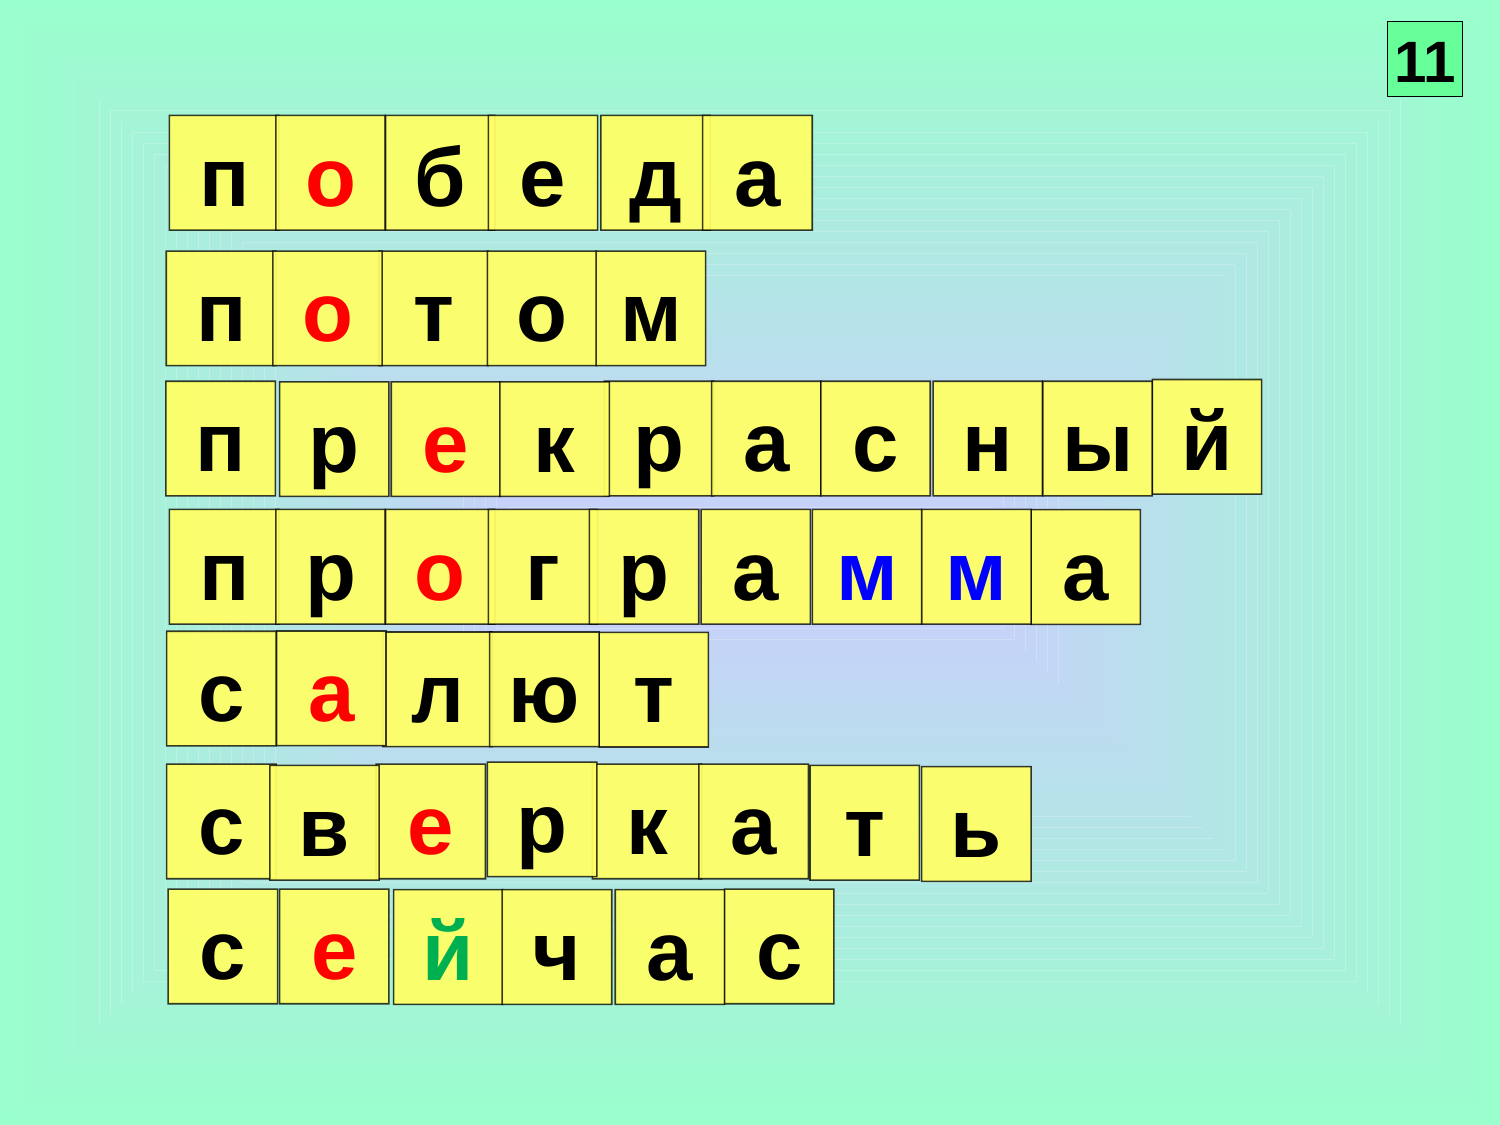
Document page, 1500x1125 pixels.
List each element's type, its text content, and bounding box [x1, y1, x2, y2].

text_box а [701, 509, 811, 625]
text_box 11 [1387, 21, 1463, 97]
text_box а [711, 381, 820, 496]
text_box а [1032, 509, 1141, 625]
text_box а [702, 115, 813, 231]
text_box с [168, 889, 278, 1004]
text_box с [166, 764, 277, 879]
text_box е [279, 889, 389, 1004]
text_box а [276, 631, 386, 746]
text_box л [382, 632, 489, 747]
text_box п [165, 381, 276, 496]
text_box с [820, 381, 931, 496]
text_box м [922, 509, 1032, 625]
text_box ч [502, 889, 612, 1005]
text_box о [385, 509, 488, 625]
text_box о [272, 251, 383, 366]
text_box а [615, 889, 725, 1005]
text_box ы [1042, 381, 1153, 496]
text_box в [269, 765, 380, 881]
text_box е [391, 381, 499, 497]
text_box е [376, 764, 486, 879]
text_box р [589, 509, 699, 625]
text_box г [488, 509, 589, 625]
text_box с [724, 889, 834, 1004]
text_box к [499, 381, 610, 497]
text_box р [279, 381, 389, 497]
text_box ь [921, 766, 1032, 882]
text_box с [166, 631, 276, 746]
text_box р [487, 762, 597, 877]
text_box к [592, 764, 698, 879]
text_box й [1152, 379, 1262, 495]
text_box р [610, 381, 711, 496]
text_box д [600, 115, 702, 231]
text_box п [169, 509, 275, 625]
text_box й [393, 889, 502, 1005]
text_box н [933, 381, 1042, 496]
text_box м [812, 509, 922, 625]
text_box т [383, 251, 487, 366]
text_box м [596, 251, 706, 366]
text_box а [698, 764, 809, 879]
text_box т [810, 765, 920, 881]
text_box р [275, 509, 385, 625]
text_box т [600, 632, 709, 747]
text_box о [487, 251, 596, 366]
text_box е [488, 115, 598, 231]
text_box п [166, 251, 272, 366]
text_box б [385, 115, 488, 231]
text_box ю [489, 632, 600, 747]
text_box п [169, 115, 275, 231]
text_box о [275, 115, 385, 231]
